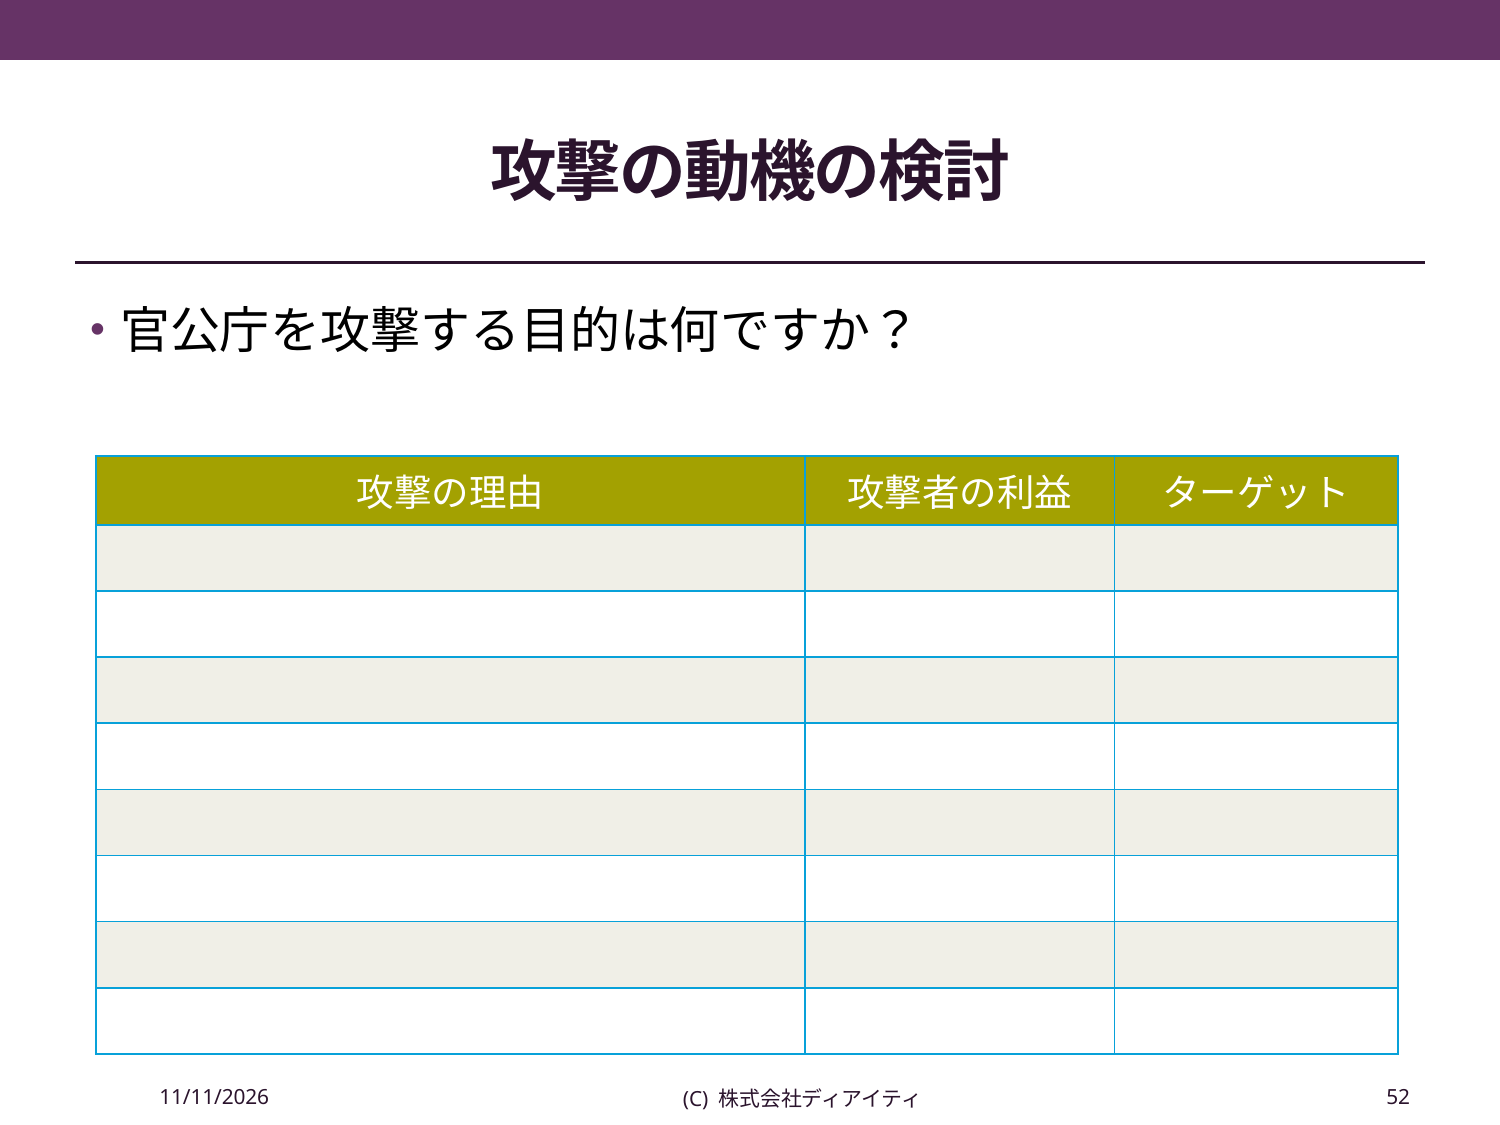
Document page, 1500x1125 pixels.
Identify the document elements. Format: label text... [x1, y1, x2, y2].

table_cell [806, 989, 1114, 1053]
table_header 攻撃者の利益 [806, 457, 1114, 524]
table_cell [806, 592, 1114, 656]
table_cell [806, 526, 1114, 590]
table_cell [1115, 790, 1397, 855]
table_cell [97, 989, 804, 1053]
table_cell [806, 658, 1114, 722]
table_cell [1115, 856, 1397, 921]
table_cell [1115, 724, 1397, 789]
table_cell [806, 724, 1114, 789]
table_cell [97, 856, 804, 921]
table_cell [97, 790, 804, 855]
list 官公庁を攻撃する目的は何ですか？ [75, 284, 1425, 1046]
footer (C) 株式会社ディアイティ [367, 1071, 1238, 1125]
slide_number 52 [1250, 1071, 1425, 1125]
table_cell [1115, 592, 1397, 656]
table_cell [806, 856, 1114, 921]
table_cell [97, 526, 804, 590]
table_cell [97, 658, 804, 722]
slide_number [75, 1071, 354, 1125]
table_header 攻撃の理由 [97, 457, 804, 524]
table_cell [1115, 526, 1397, 590]
table_cell [806, 922, 1114, 987]
table_cell [97, 724, 804, 789]
table_header ターゲット [1115, 457, 1397, 524]
title 攻撃の動機の検討 [75, 87, 1425, 250]
table_cell [1115, 658, 1397, 722]
table_cell [97, 922, 804, 987]
table_cell [97, 592, 804, 656]
table_cell [1115, 989, 1397, 1053]
table_cell [806, 790, 1114, 855]
table_cell [1115, 922, 1397, 987]
